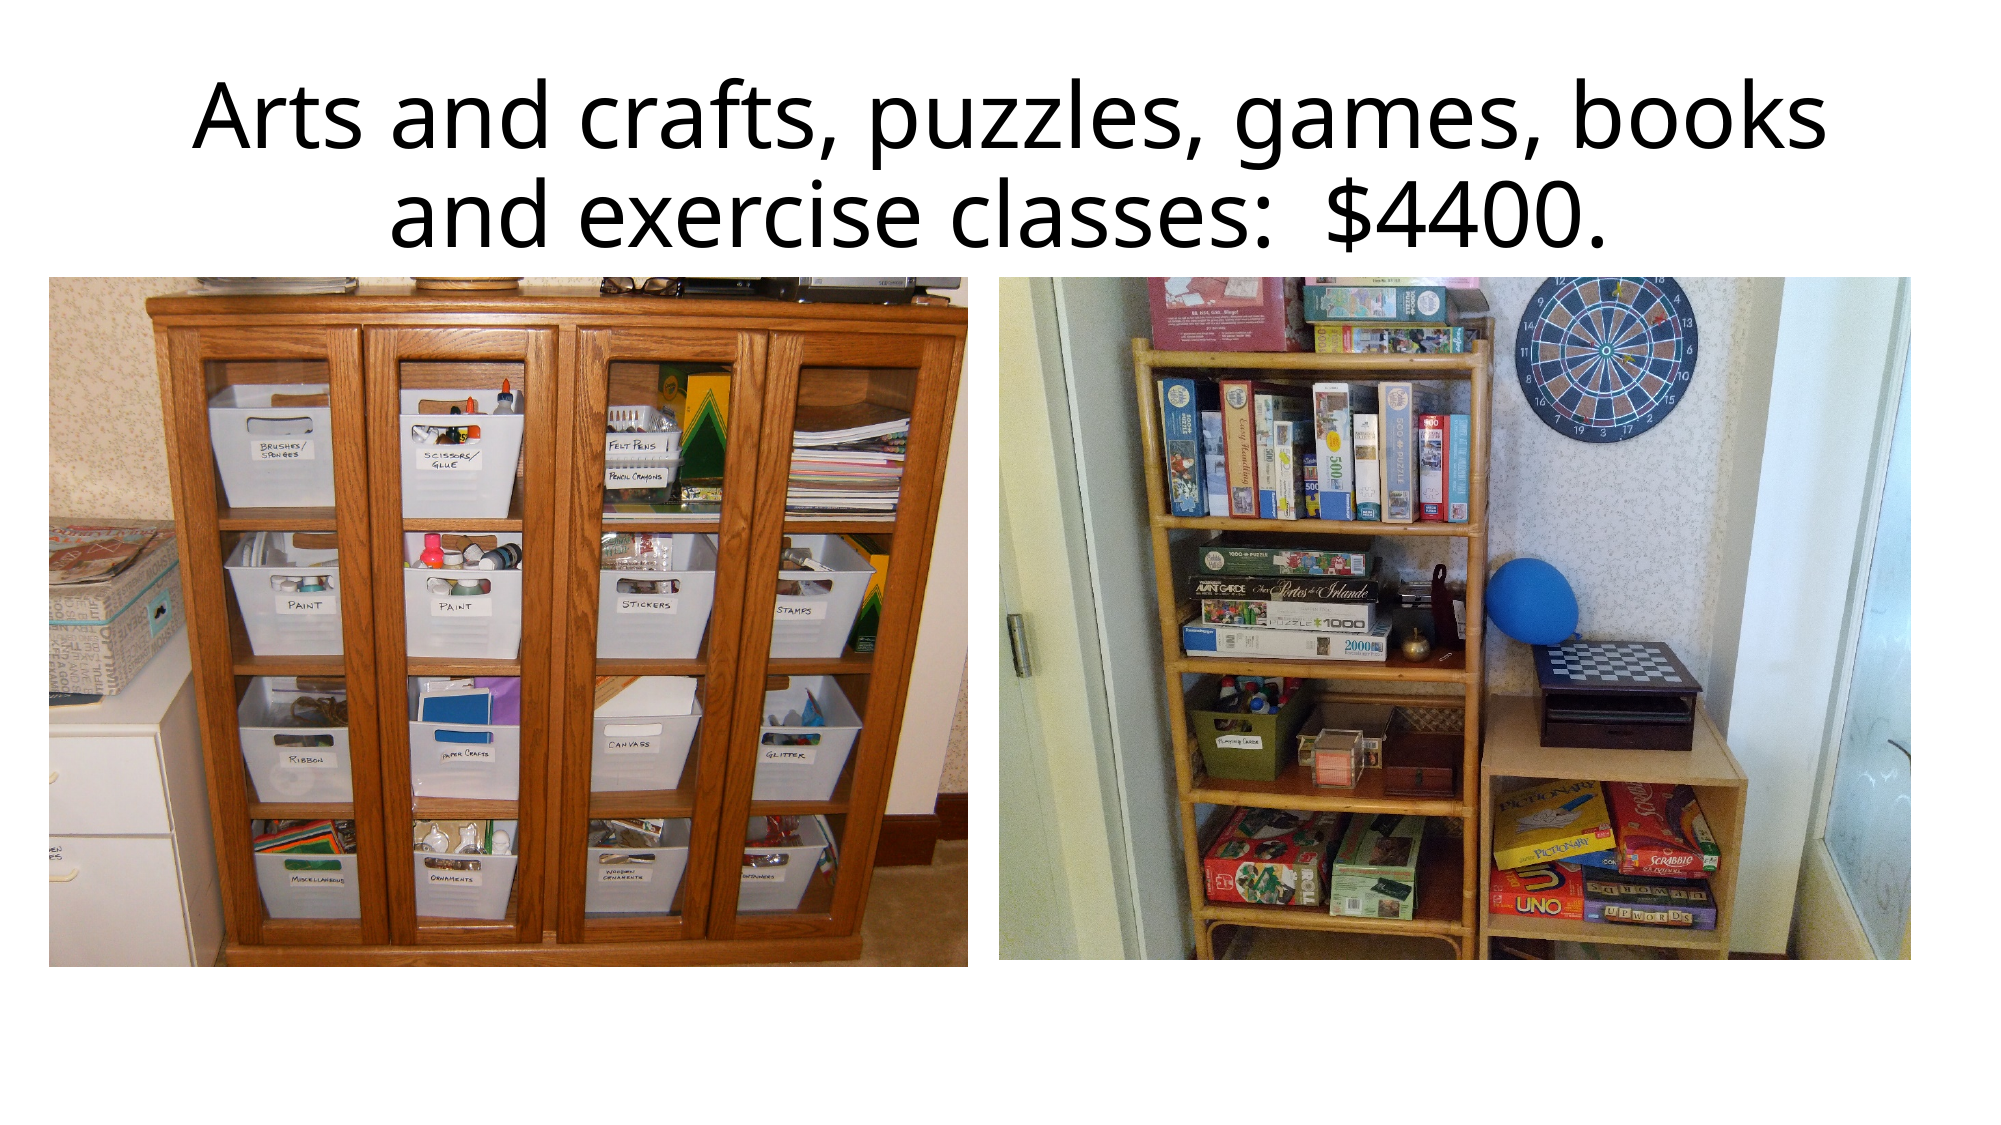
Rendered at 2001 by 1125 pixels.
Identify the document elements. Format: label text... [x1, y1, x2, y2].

picture [999, 277, 1911, 960]
title Arts and crafts, puzzles, games, books and exercise classes: $4400. [137, 59, 1863, 278]
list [49, 277, 968, 968]
